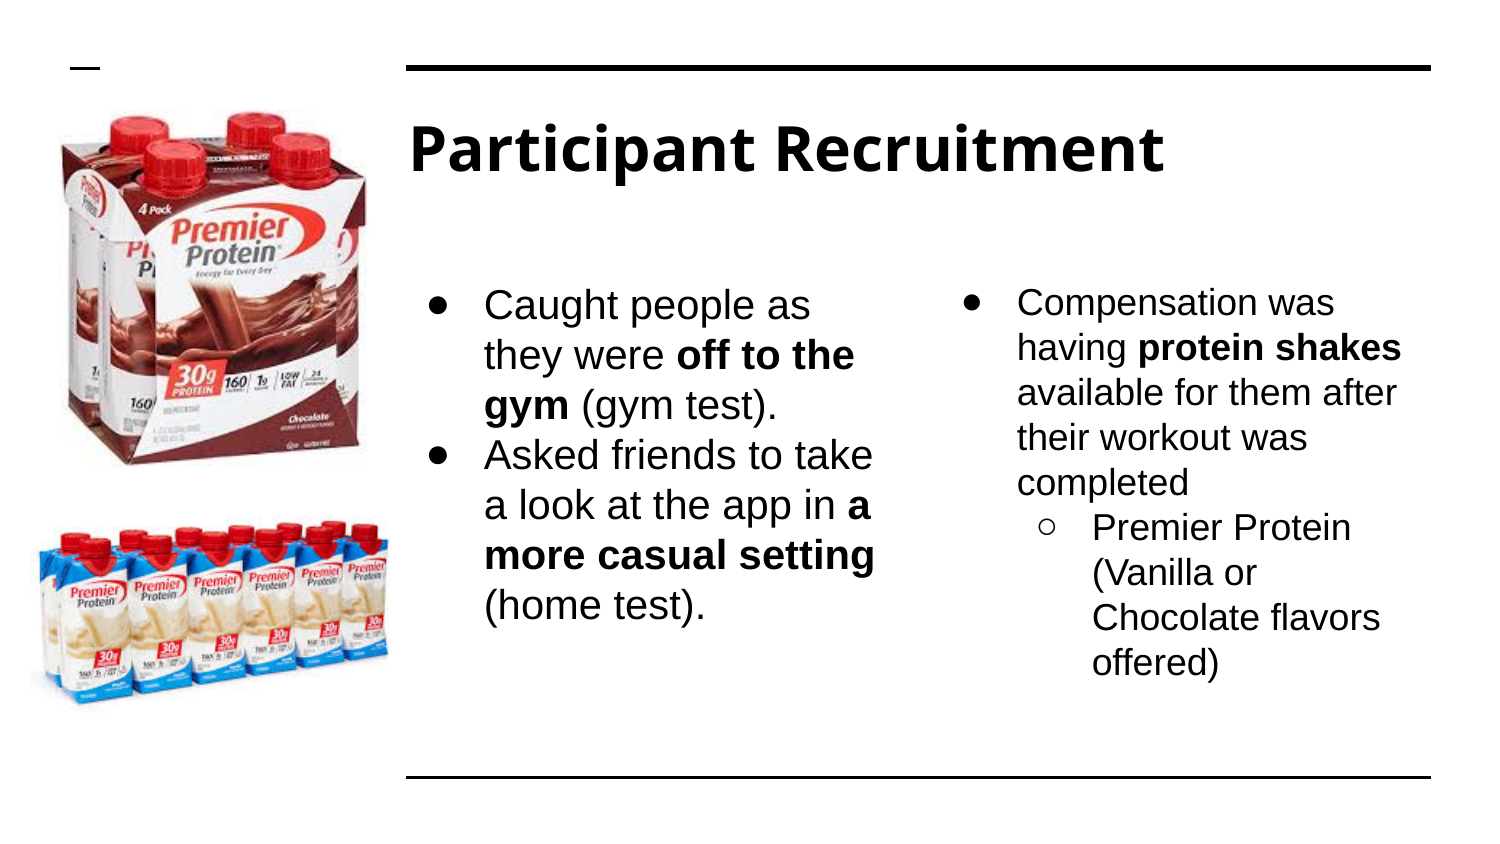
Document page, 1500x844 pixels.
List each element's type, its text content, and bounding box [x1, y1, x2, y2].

list Caught people as they were off to the gym (gym test). Asked friends to take a look at the app in a more casual setting (home test). [398, 262, 898, 756]
picture [30, 108, 398, 756]
title Participant Recruitment [393, 94, 1431, 199]
list Compensation was having protein shakes available for them after their workout was completed Premier Protein (Vanilla or Chocolate flavors offered) [926, 262, 1431, 756]
